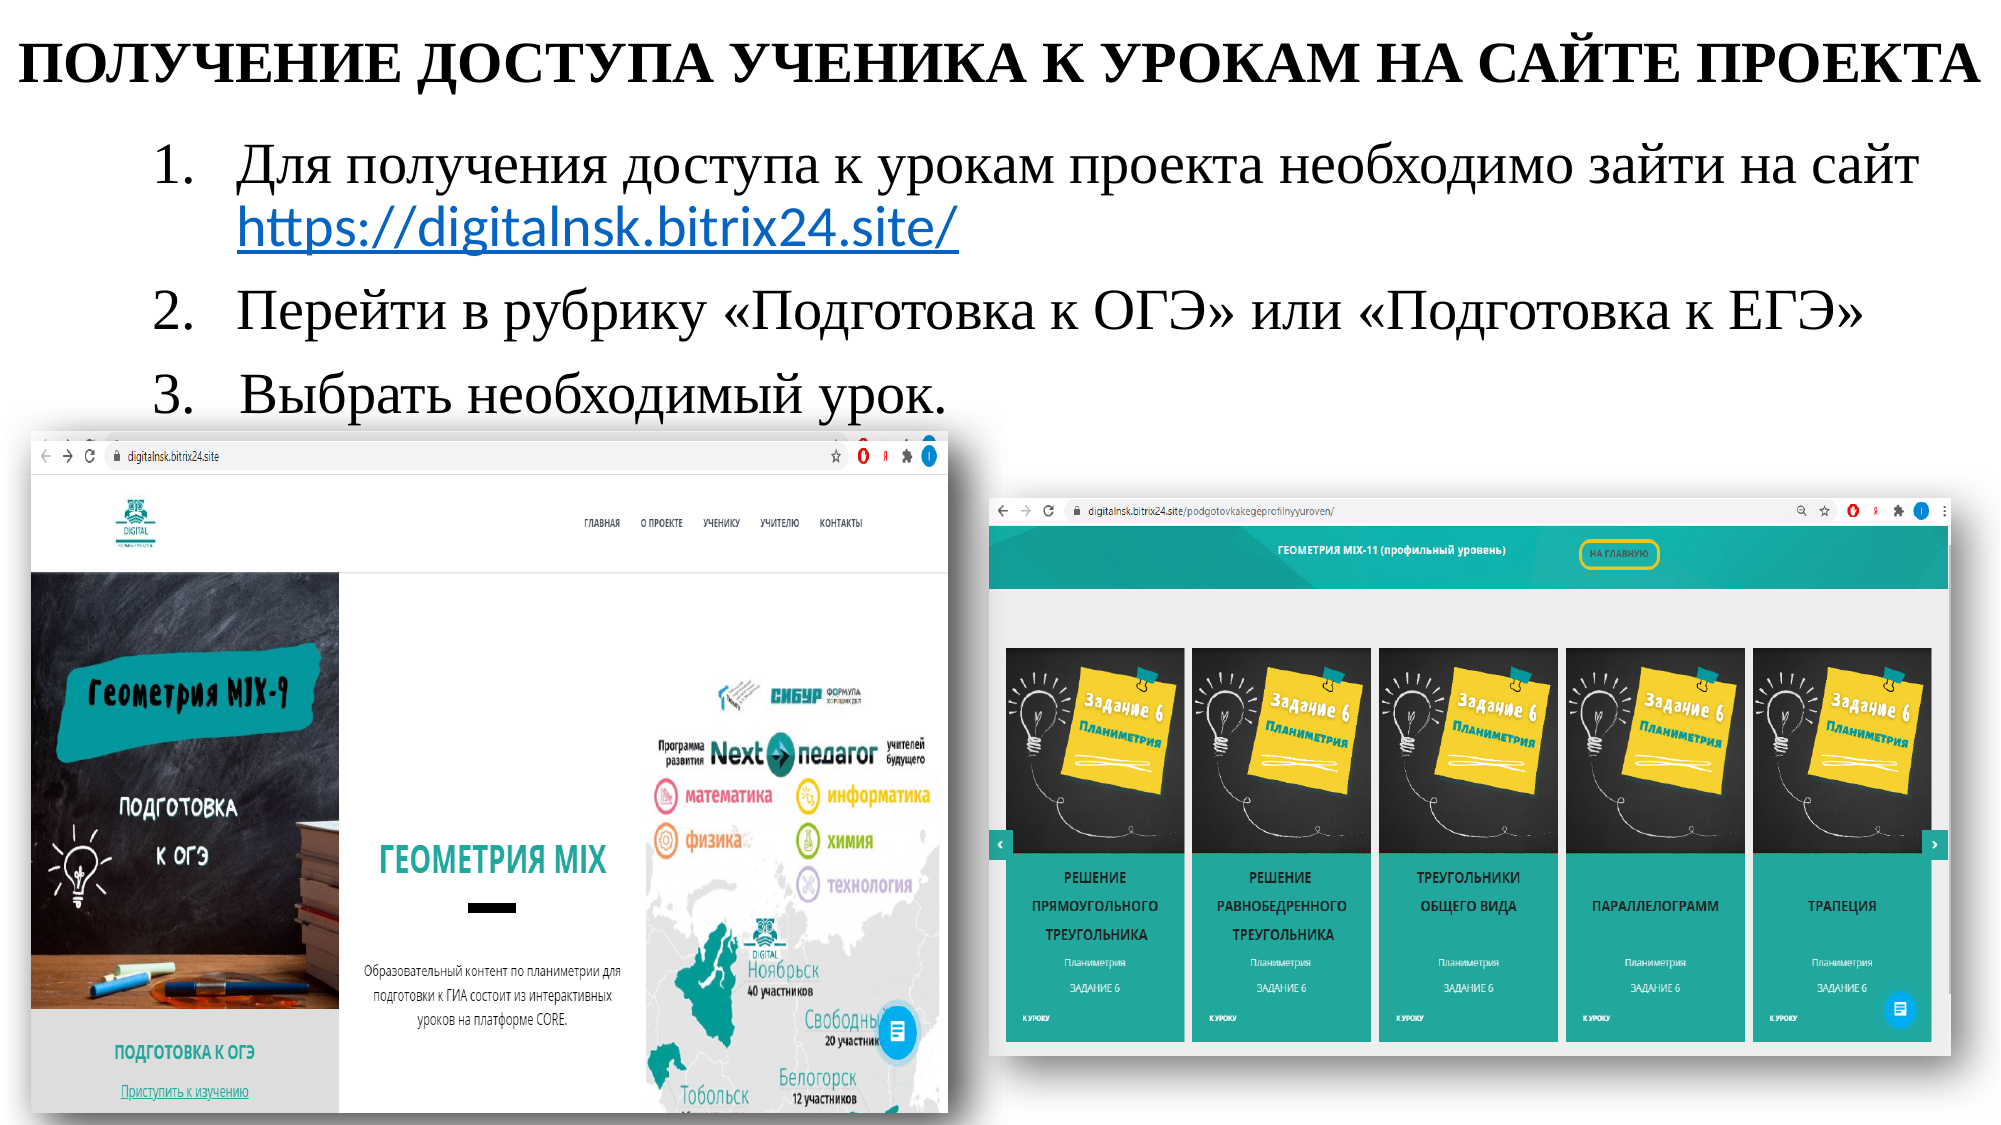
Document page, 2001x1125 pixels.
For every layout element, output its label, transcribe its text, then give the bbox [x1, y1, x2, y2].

picture [989, 498, 1951, 1056]
list Для получения доступа к урокам проекта необходимо зайти на сайт https://digitalnsk.bitrix24.site/ Перейти в рубрику «Подготовка к ОГЭ» или «Подготовка к ЕГЭ» 3. Выбрать необходимый урок. [137, 125, 1976, 492]
picture [31, 431, 948, 1113]
title ПОЛУЧЕНИЕ ДОСТУПА УЧЕНИКА К УРОКАМ НА САЙТЕ ПРОЕКТА [0, 2, 2000, 126]
